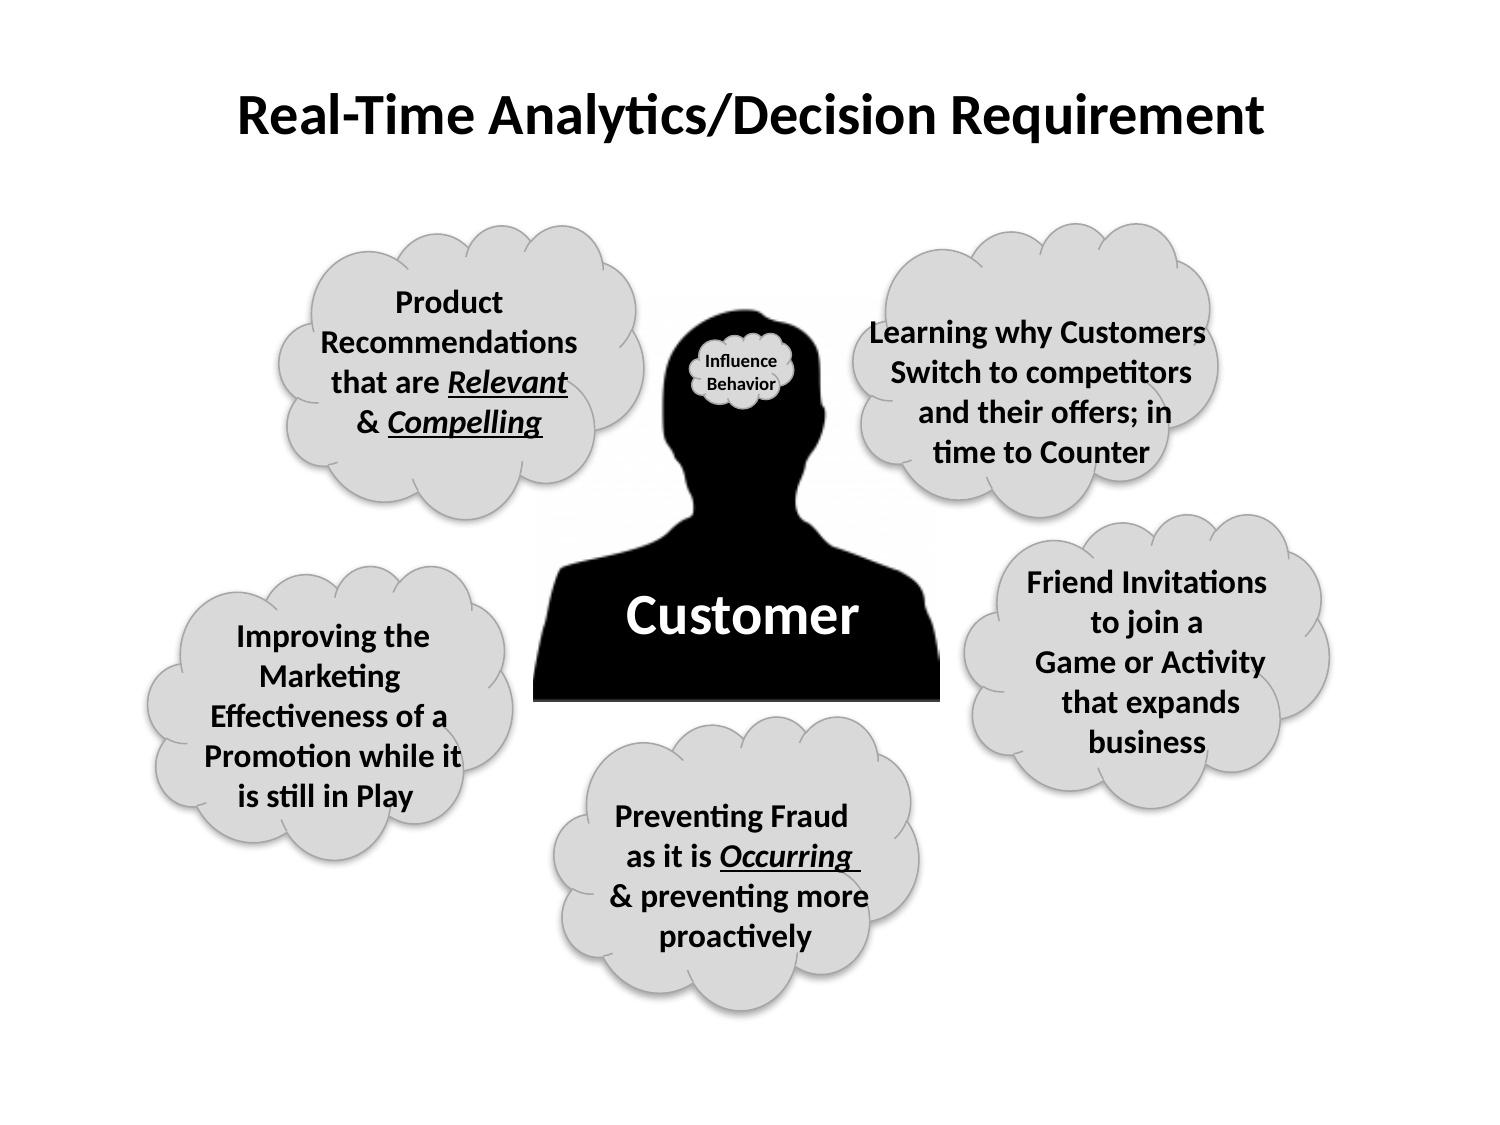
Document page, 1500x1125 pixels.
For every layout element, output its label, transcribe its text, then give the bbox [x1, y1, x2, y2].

text_box Preventing Fraud as it is Occurring & preventing more proactively [594, 786, 885, 962]
text_box Product Recommendations that are Relevant & Compelling [305, 272, 601, 448]
text_box [278, 324, 528, 521]
text_box [146, 619, 189, 808]
text_box [1210, 768, 1253, 774]
text_box [199, 565, 514, 768]
text_box Real-Time Analytics/Decision Requirement [76, 60, 1427, 163]
text_box [1018, 514, 1331, 718]
text_box [325, 225, 634, 294]
text_box [963, 559, 1012, 757]
text_box Friend Invitations to join a Game or Activity that expands business [1012, 553, 1290, 768]
text_box [1021, 768, 1206, 810]
text_box [945, 478, 1094, 519]
text_box [604, 962, 854, 1012]
text_box [887, 223, 1211, 303]
text_box [206, 822, 388, 862]
text_box Improving the Marketing Effectiveness of a Promotion while it is still in Play [189, 607, 478, 822]
text_box [1101, 478, 1139, 483]
text_box [553, 716, 920, 958]
picture [533, 295, 940, 703]
text_box Learning why Customers Switch to competitors and their offers; in time to Counter [945, 303, 1229, 478]
